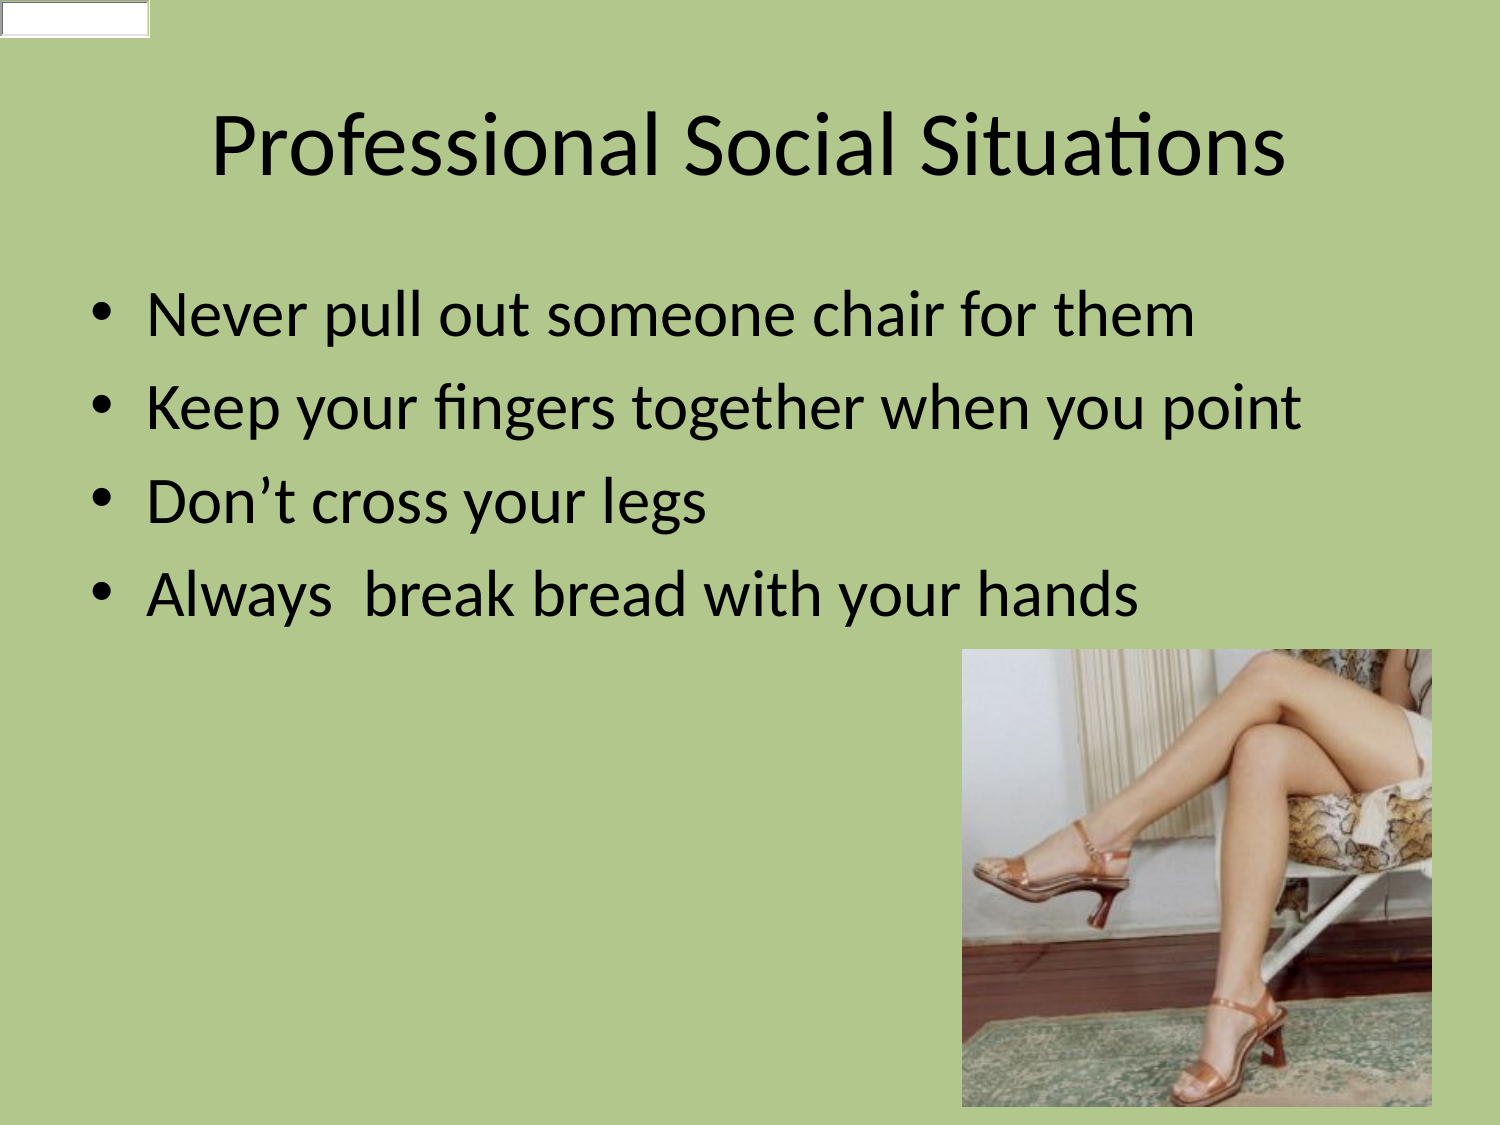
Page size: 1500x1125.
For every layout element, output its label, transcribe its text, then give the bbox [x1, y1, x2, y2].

title Professional Social Situations [75, 45, 1425, 233]
picture [962, 649, 1432, 1107]
list Never pull out someone chair for them Keep your fingers together when you point Don’t cross your legs Always break bread with your hands [75, 262, 1425, 1005]
